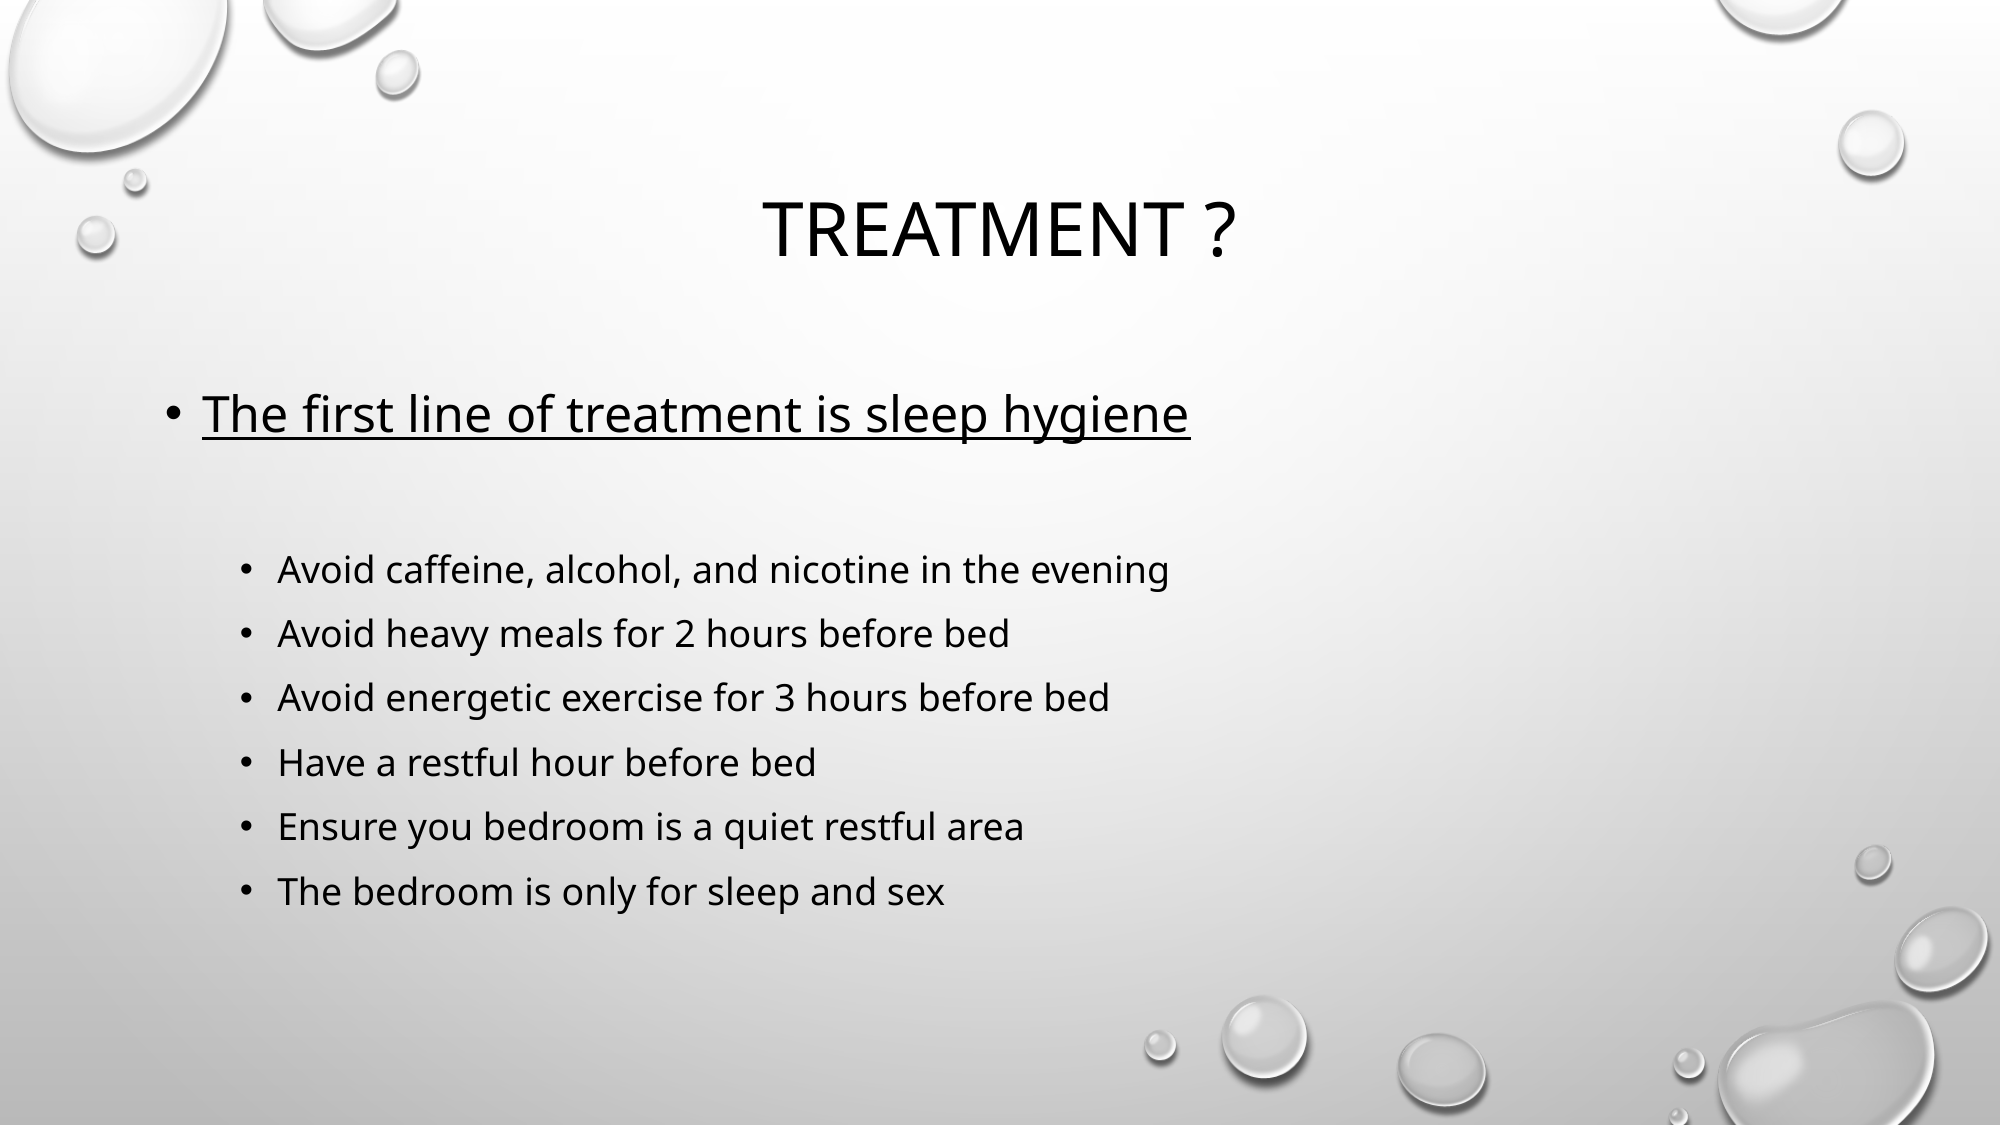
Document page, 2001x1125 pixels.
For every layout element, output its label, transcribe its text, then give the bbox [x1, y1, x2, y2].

title Treatment ? [149, 101, 1851, 364]
picture [0, 0, 2000, 1125]
list The first line of treatment is sleep hygiene Avoid caffeine, alcohol, and nicotine in the evening Avoid heavy meals for 2 hours before bed Avoid energetic exercise for 3 hours before bed Have a restful hour before bed Ensure you bedroom is a quiet restful area The bedroom is only for sleep and sex [149, 363, 1850, 950]
